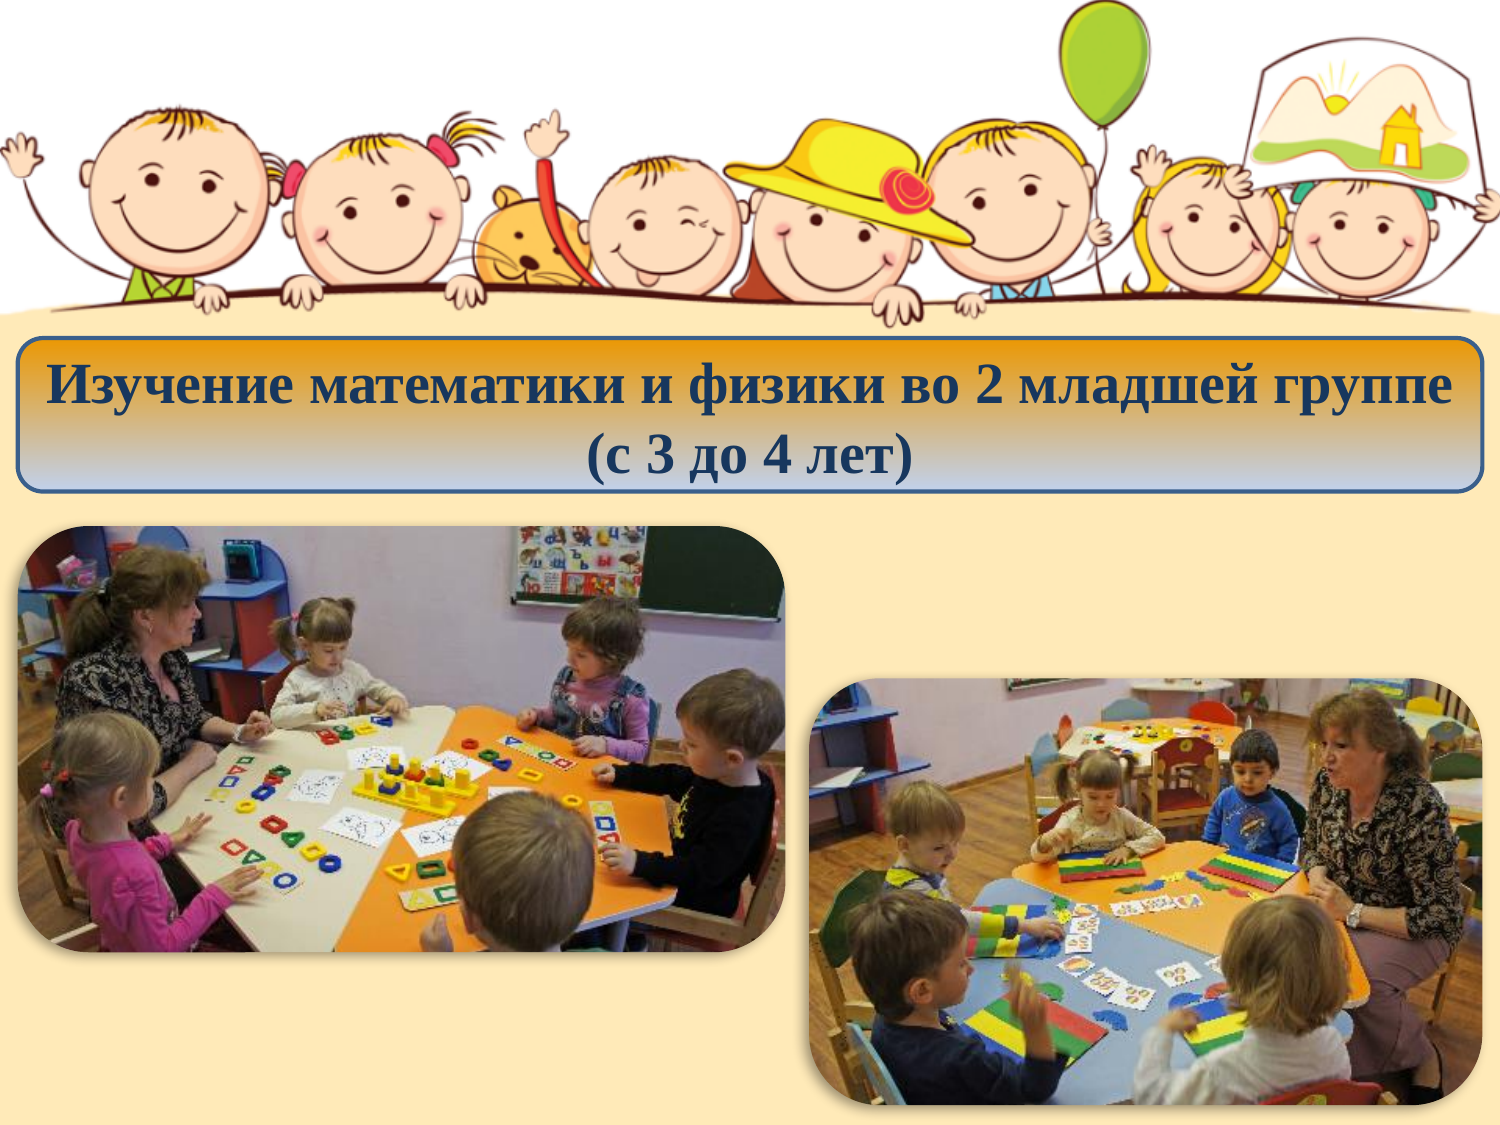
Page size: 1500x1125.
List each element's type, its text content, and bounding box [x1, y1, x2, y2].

picture [0, 0, 1500, 1125]
text_box Изучение математики и физики во 2 младшей группе (с 3 до 4 лет) [15, 335, 1485, 494]
